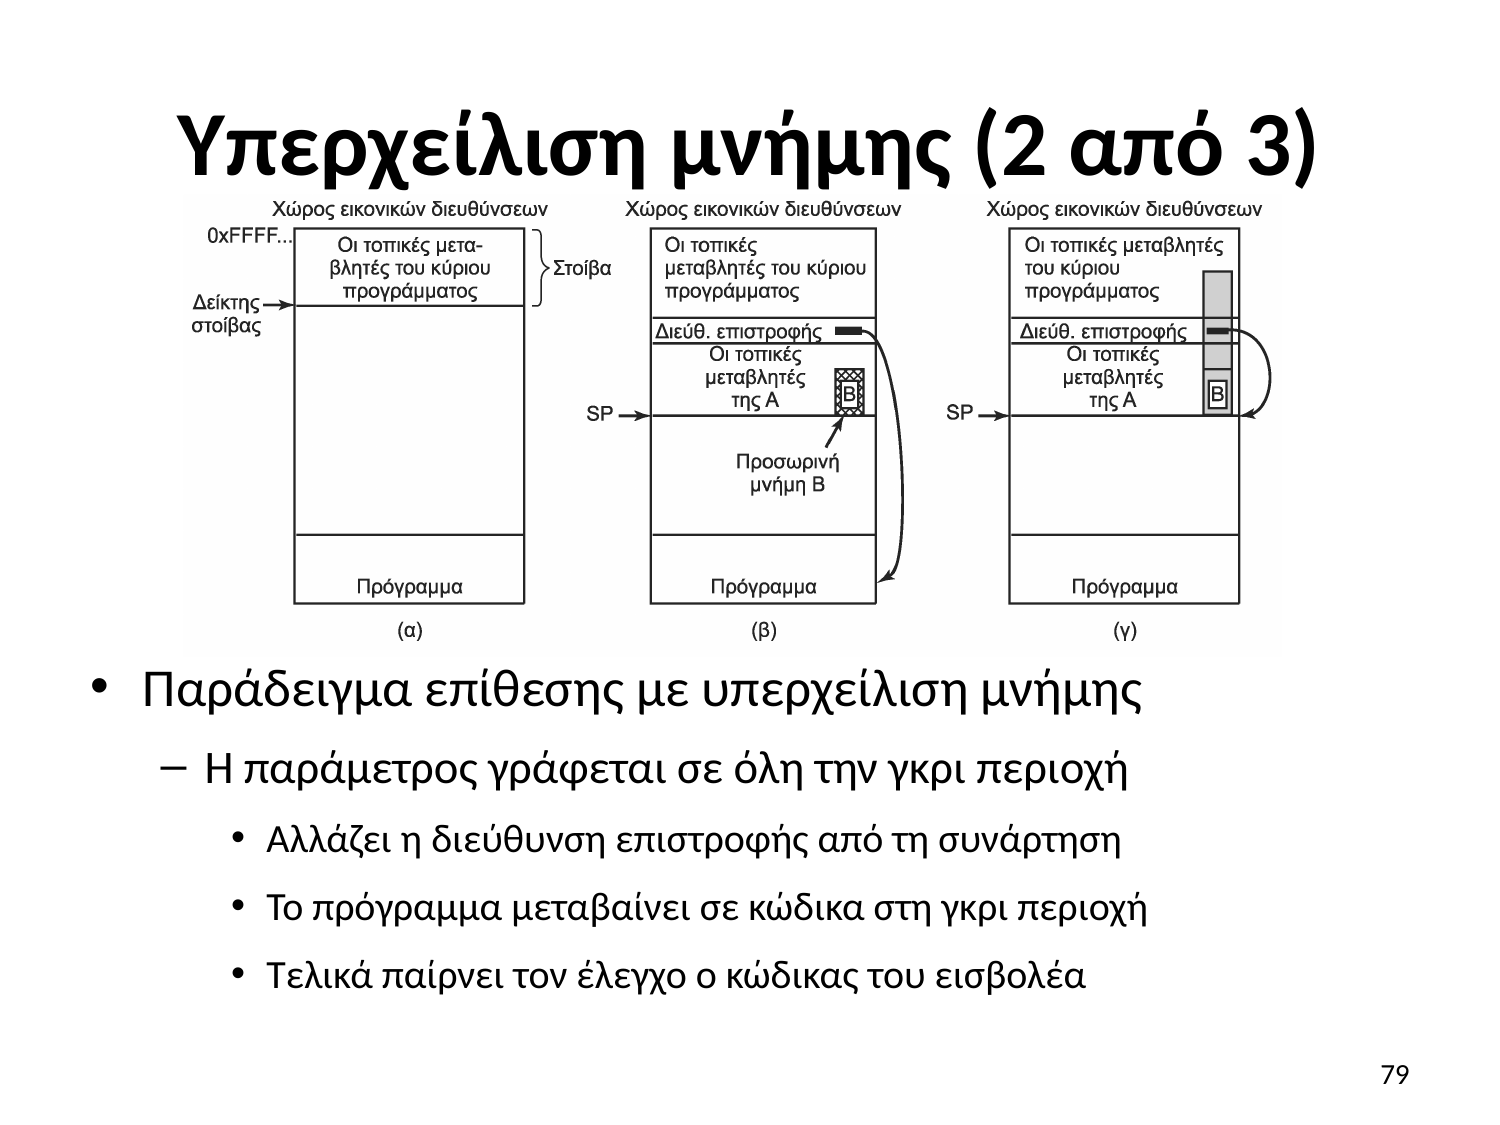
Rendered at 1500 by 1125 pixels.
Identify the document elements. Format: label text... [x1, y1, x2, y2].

title Υπερχείλιση μνήμης (2 από 3) [75, 45, 1425, 233]
slide_number 79 [1074, 1042, 1425, 1103]
picture [182, 194, 1282, 658]
list Παράδειγμα επίθεσης με υπερχείλιση μνήμης Η παράμετρος γράφεται σε όλη την γκρι περιοχή Αλλάζει η διεύθυνση επιστροφής από τη συνάρτηση Το πρόγραμμα μεταβαίνει σε κώδικα στη γκρι περιοχή Τελικά παίρνει τον έλεγχο ο κώδικας του εισβολέα [75, 645, 1425, 1005]
